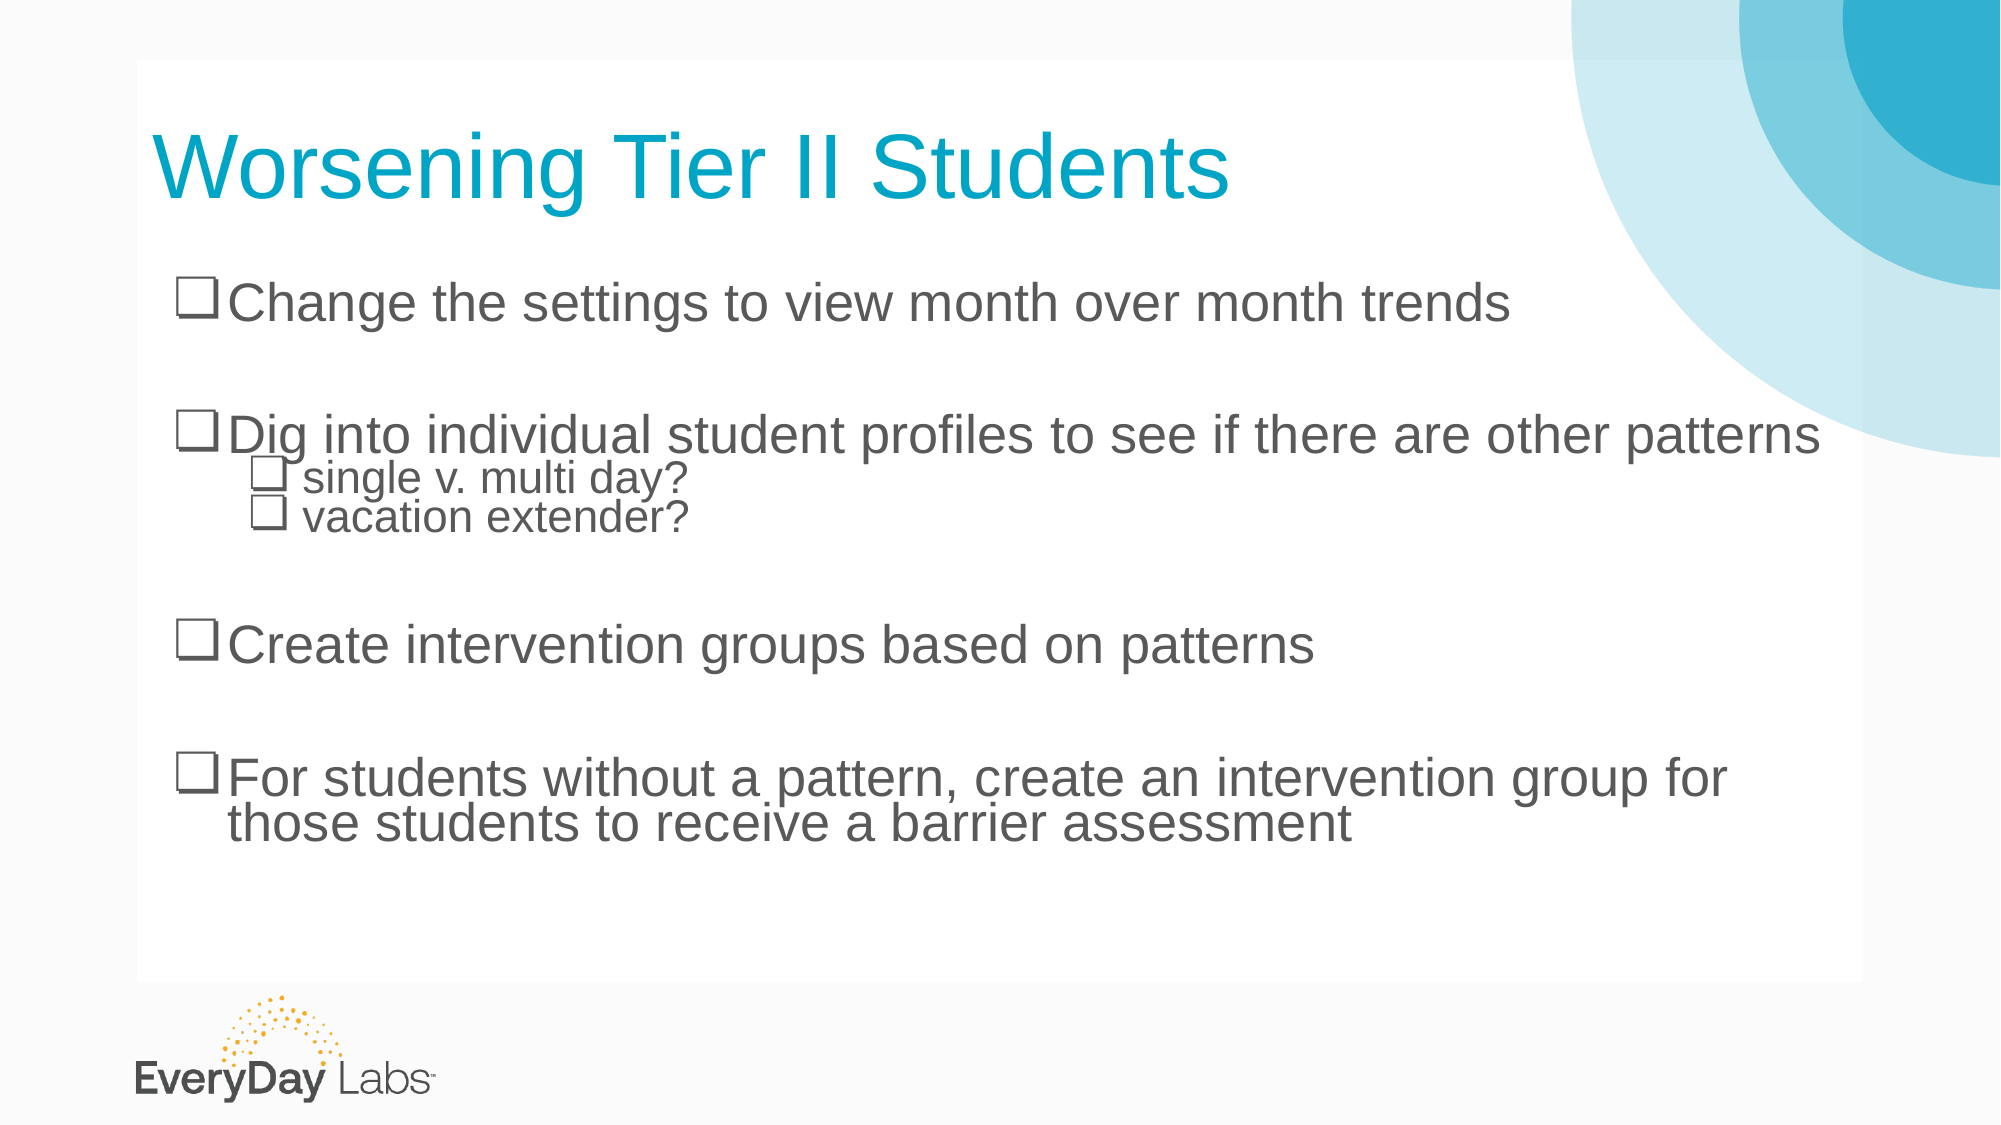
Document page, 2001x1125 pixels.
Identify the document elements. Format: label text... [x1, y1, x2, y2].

list Change the settings to view month over month trends Dig into individual student profiles to see if there are other patterns single v. multi day? vacation extender? Create intervention groups based on patterns For students without a pattern, create an intervention group for those students to receive a barrier assessment [137, 277, 1863, 992]
title Worsening Tier II Students [137, 59, 1863, 277]
picture [1560, 0, 2001, 494]
picture [135, 995, 436, 1103]
